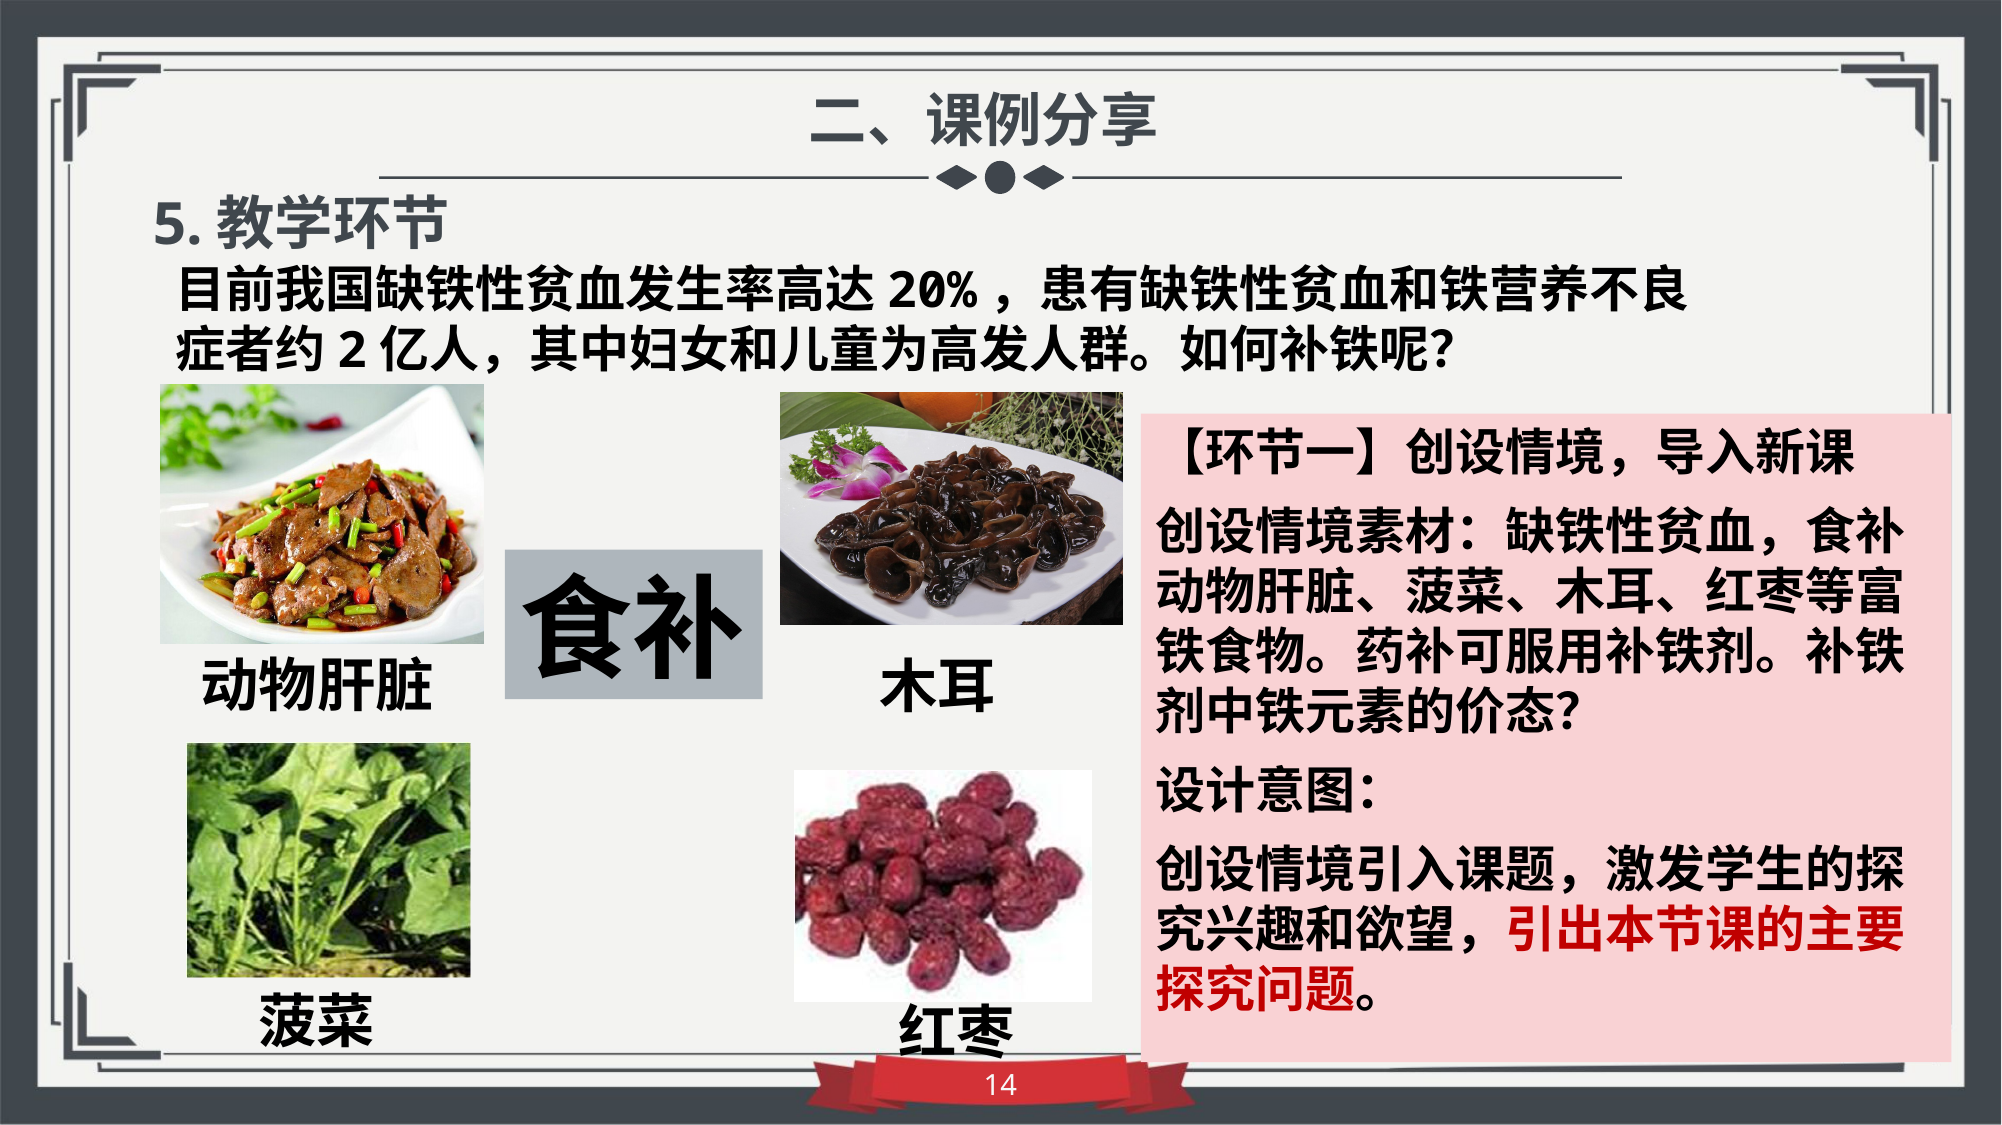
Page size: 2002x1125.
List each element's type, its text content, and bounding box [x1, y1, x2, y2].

text_box 食补 [504, 549, 763, 700]
picture [0, 0, 2002, 1125]
text_box 红枣 [883, 1011, 1041, 1073]
list 5.教学环节 [138, 178, 1863, 880]
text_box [780, 392, 1124, 728]
text_box 目前我国缺铁性贫血发生率高达20%，患有缺铁性贫血和铁营养不良症者约2亿人，其中妇女和儿童为高发人群。如何补铁呢？ [160, 250, 1741, 402]
text_box 菠菜 [243, 986, 401, 1062]
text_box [160, 384, 484, 728]
text_box 【环节一】创设情境，导入新课 创设情境素材：缺铁性贫血，食补动物肝脏、菠菜、木耳、红枣等富铁食物。药补可服用补铁剂。补铁剂中铁元素的价态？ 设计意图： 创设情境引入课题，激发学生的探究兴趣和欲望，引出本节课的主要探究问题。 [1140, 413, 1952, 1063]
text_box 二、课例分享 [636, 83, 1332, 154]
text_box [378, 160, 1623, 195]
